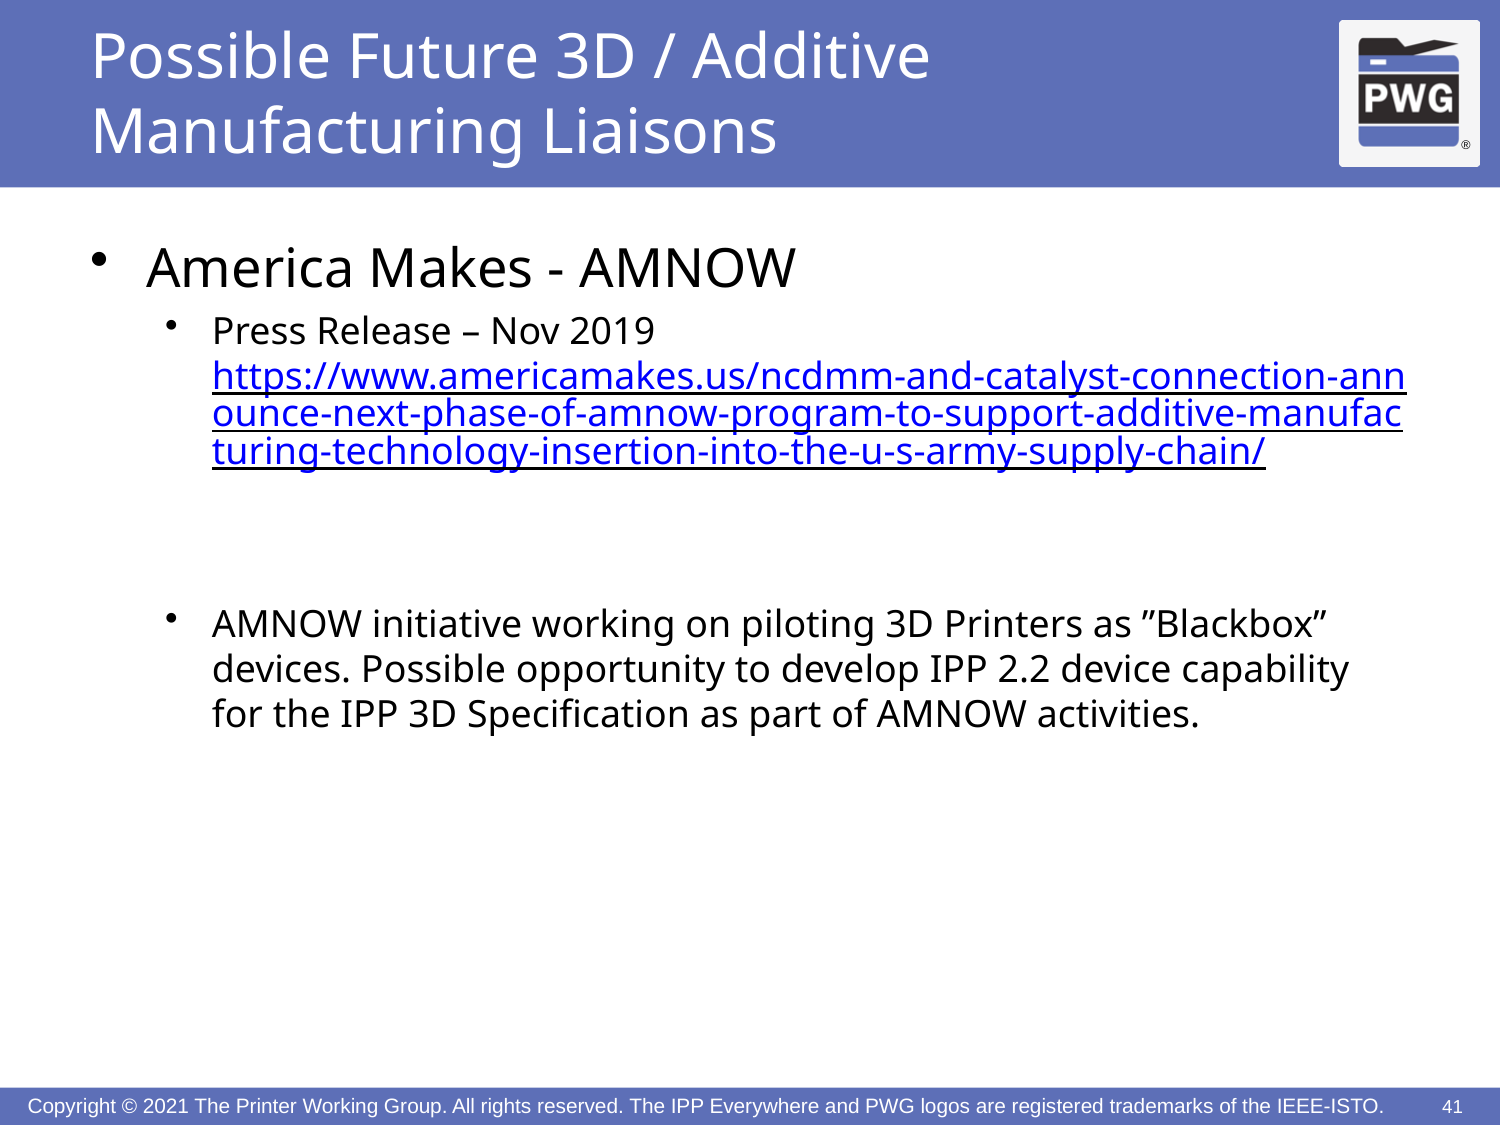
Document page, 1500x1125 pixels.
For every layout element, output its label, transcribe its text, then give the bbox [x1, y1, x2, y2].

picture [1339, 20, 1480, 167]
title Possible Future 3D / Additive Manufacturing Liaisons [74, 7, 1318, 175]
list America Makes - AMNOW Press Release – Nov 2019 https://www.americamakes.us/ncdmm-and-catalyst-connection-announce-next-phase-of-amnow-program-to-support-additive-manufacturing-technology-insertion-into-the-u-s-army-supply-chain/ AMNOW initiative working on piloting 3D Printers as ”Blackbox” devices. Possible opportunity to develop IPP 2.2 device capability for the IPP 3D Specification as part of AMNOW activities. [74, 224, 1426, 1068]
slide_number 41 [1405, 1087, 1500, 1125]
